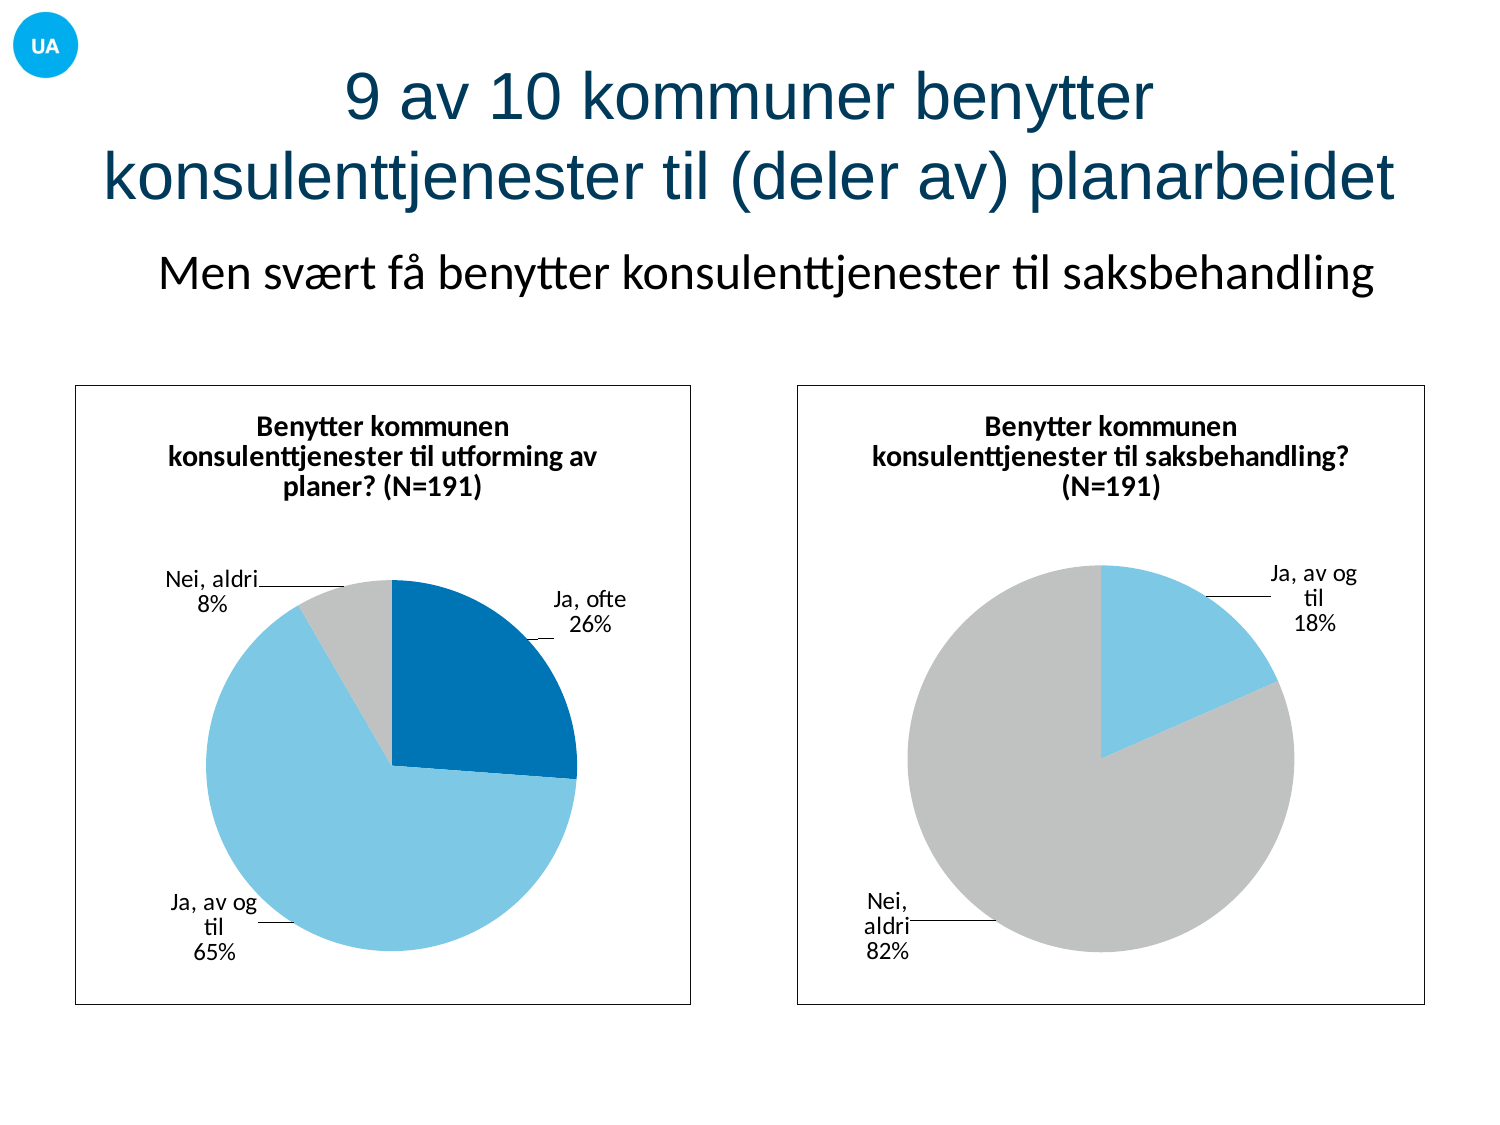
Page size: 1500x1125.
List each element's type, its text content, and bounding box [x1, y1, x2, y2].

picture [0, 0, 90, 90]
picture [33, 39, 44, 53]
chart [796, 385, 1426, 1006]
text_box Men svært få benytter konsulenttjenester til saksbehandling [69, 231, 1464, 307]
picture [46, 39, 58, 53]
title 9 av 10 kommuner benytter konsulenttjenester til (deler av) planarbeidet [75, 45, 1425, 231]
chart [74, 385, 692, 1006]
